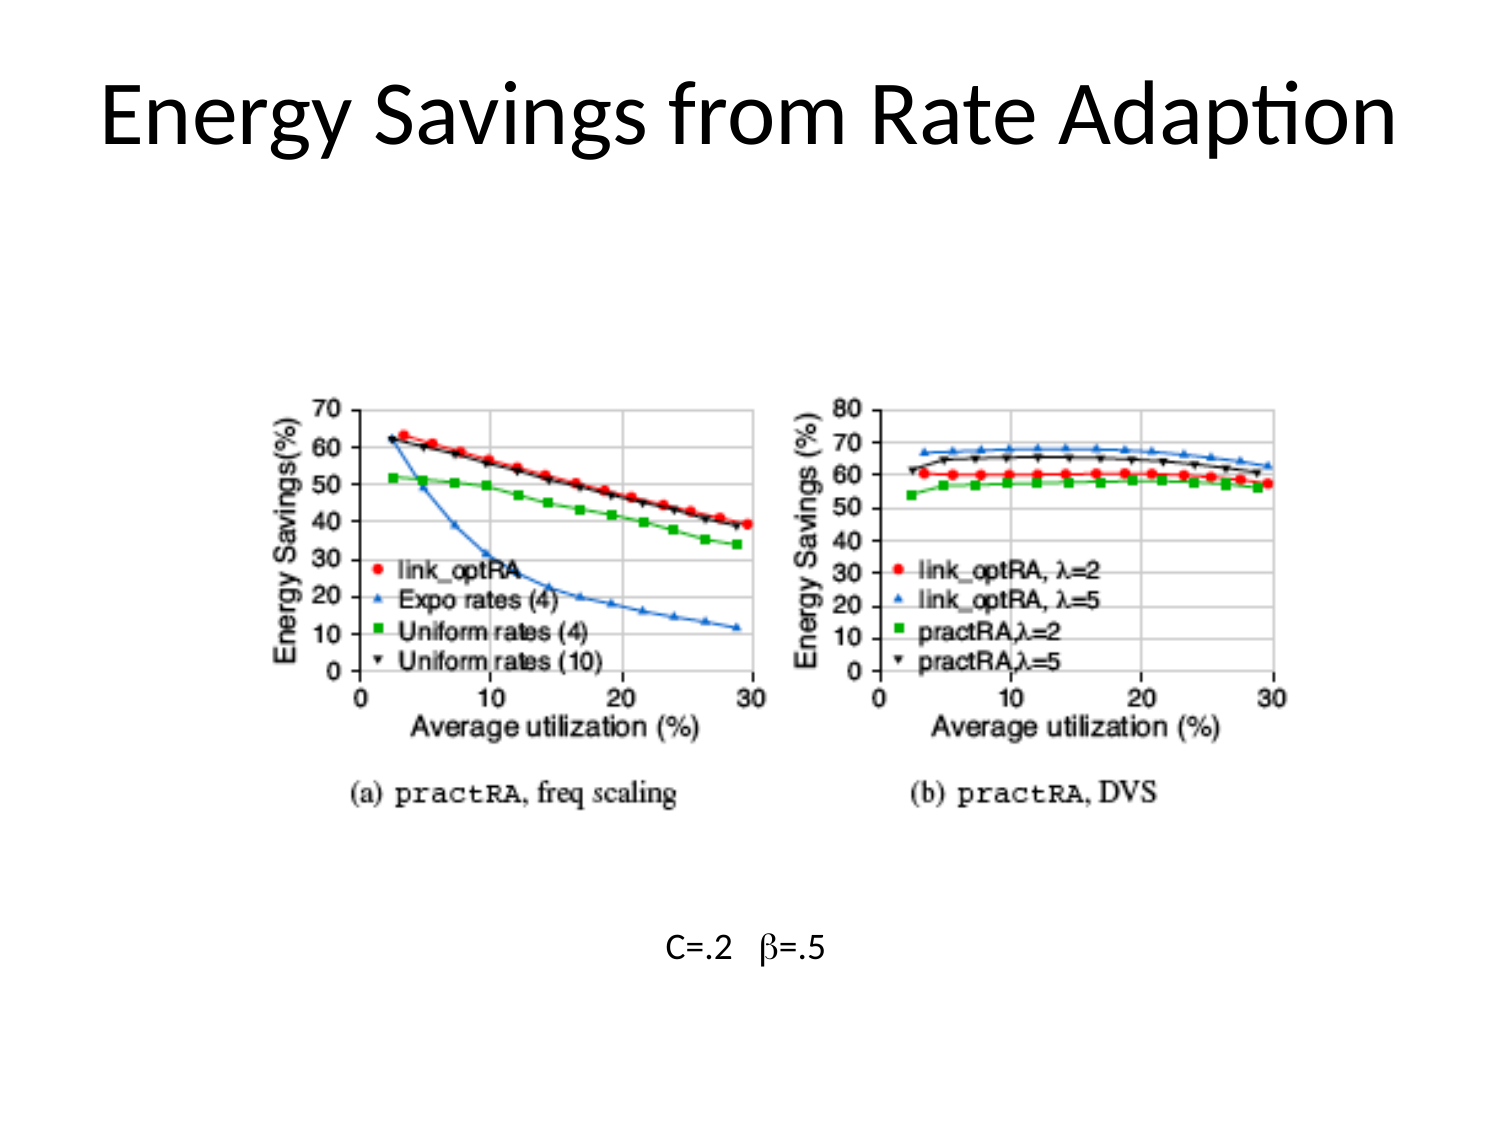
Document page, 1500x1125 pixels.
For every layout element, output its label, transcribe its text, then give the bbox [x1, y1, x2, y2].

title Energy Savings from Rate Adaption [75, 45, 1425, 233]
picture [249, 377, 1294, 813]
text_box C=.2 b=.5 [650, 914, 842, 975]
